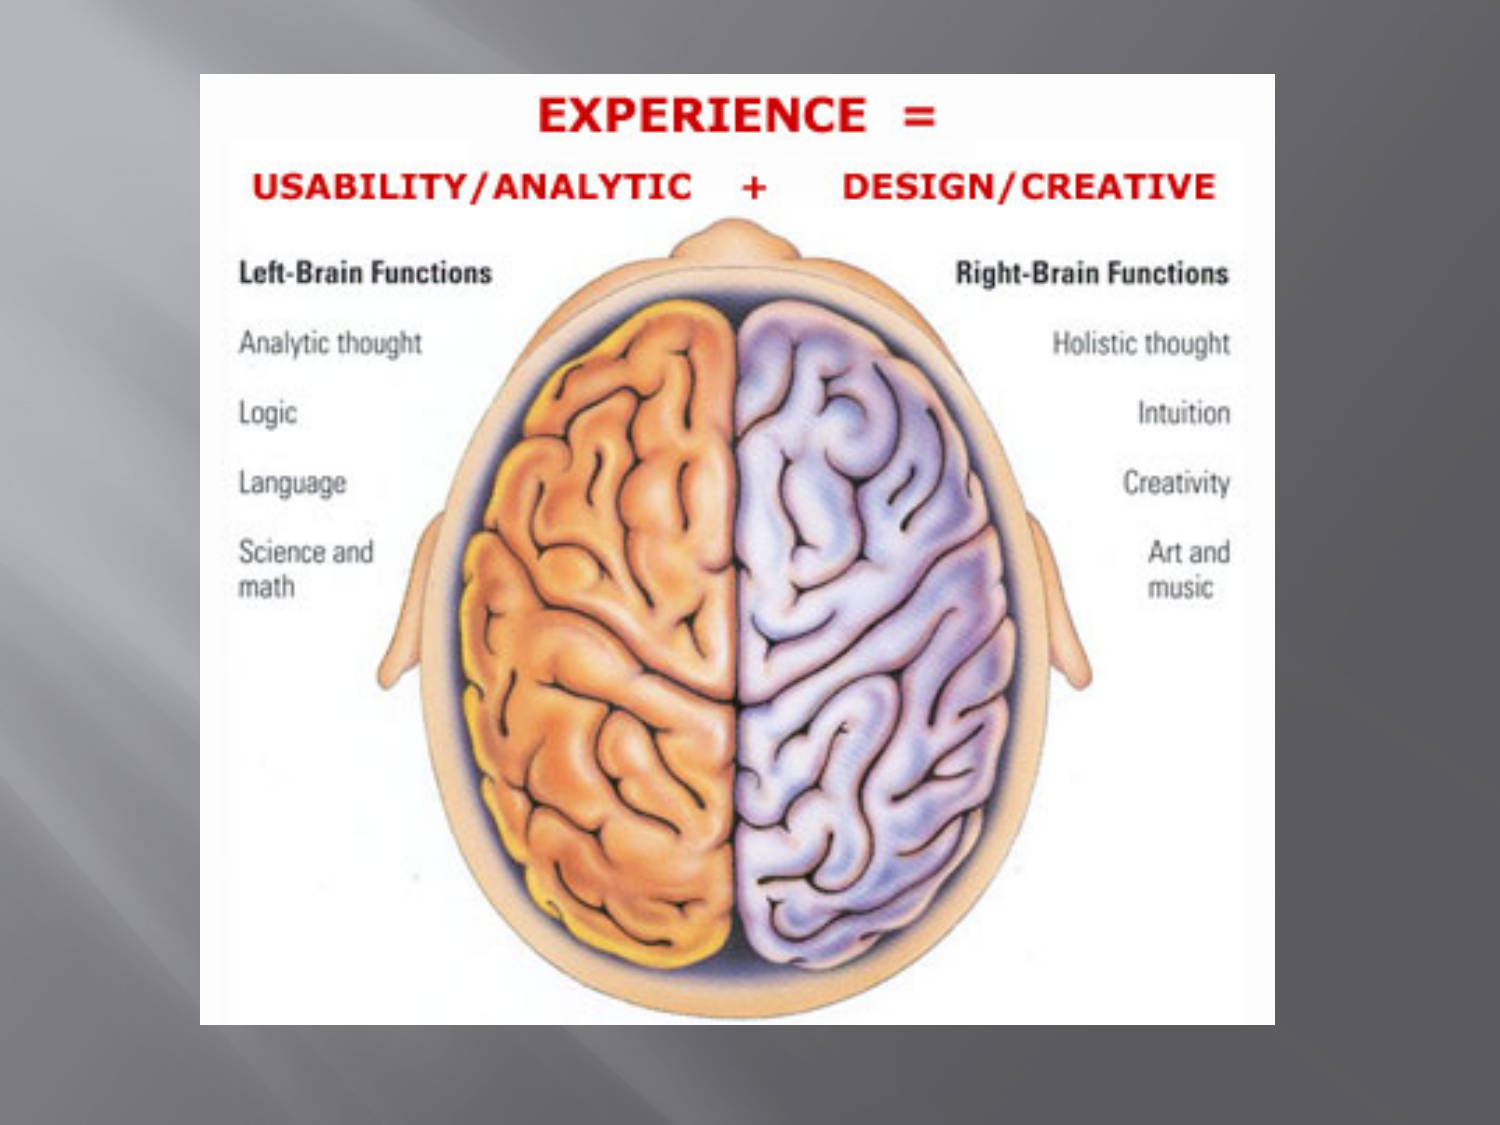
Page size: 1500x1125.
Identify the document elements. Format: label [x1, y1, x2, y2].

picture [199, 74, 1276, 1025]
